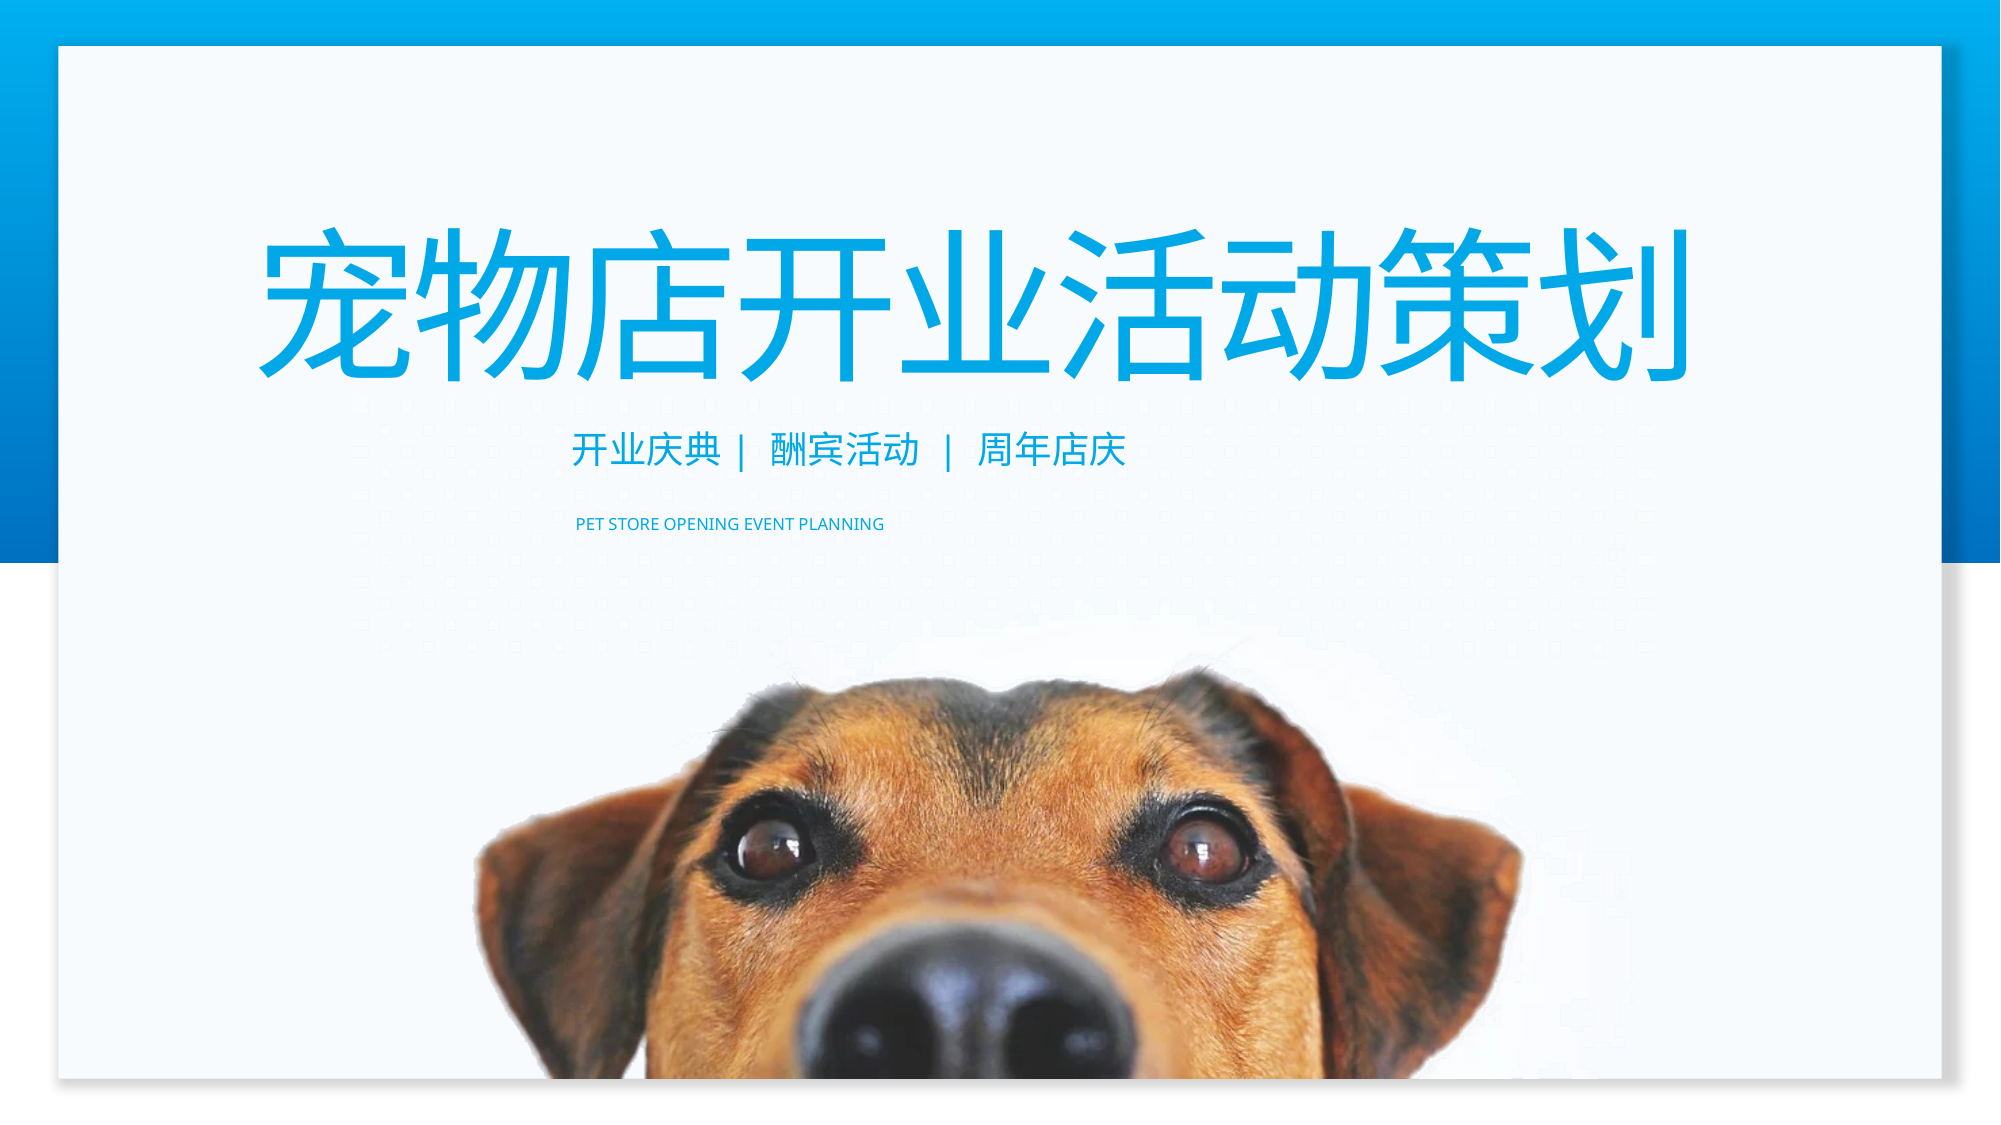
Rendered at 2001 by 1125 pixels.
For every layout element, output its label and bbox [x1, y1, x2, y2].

picture [353, 542, 1653, 1079]
text_box [236, 194, 1764, 542]
text_box [57, 45, 1943, 1080]
text_box [0, 0, 2000, 563]
